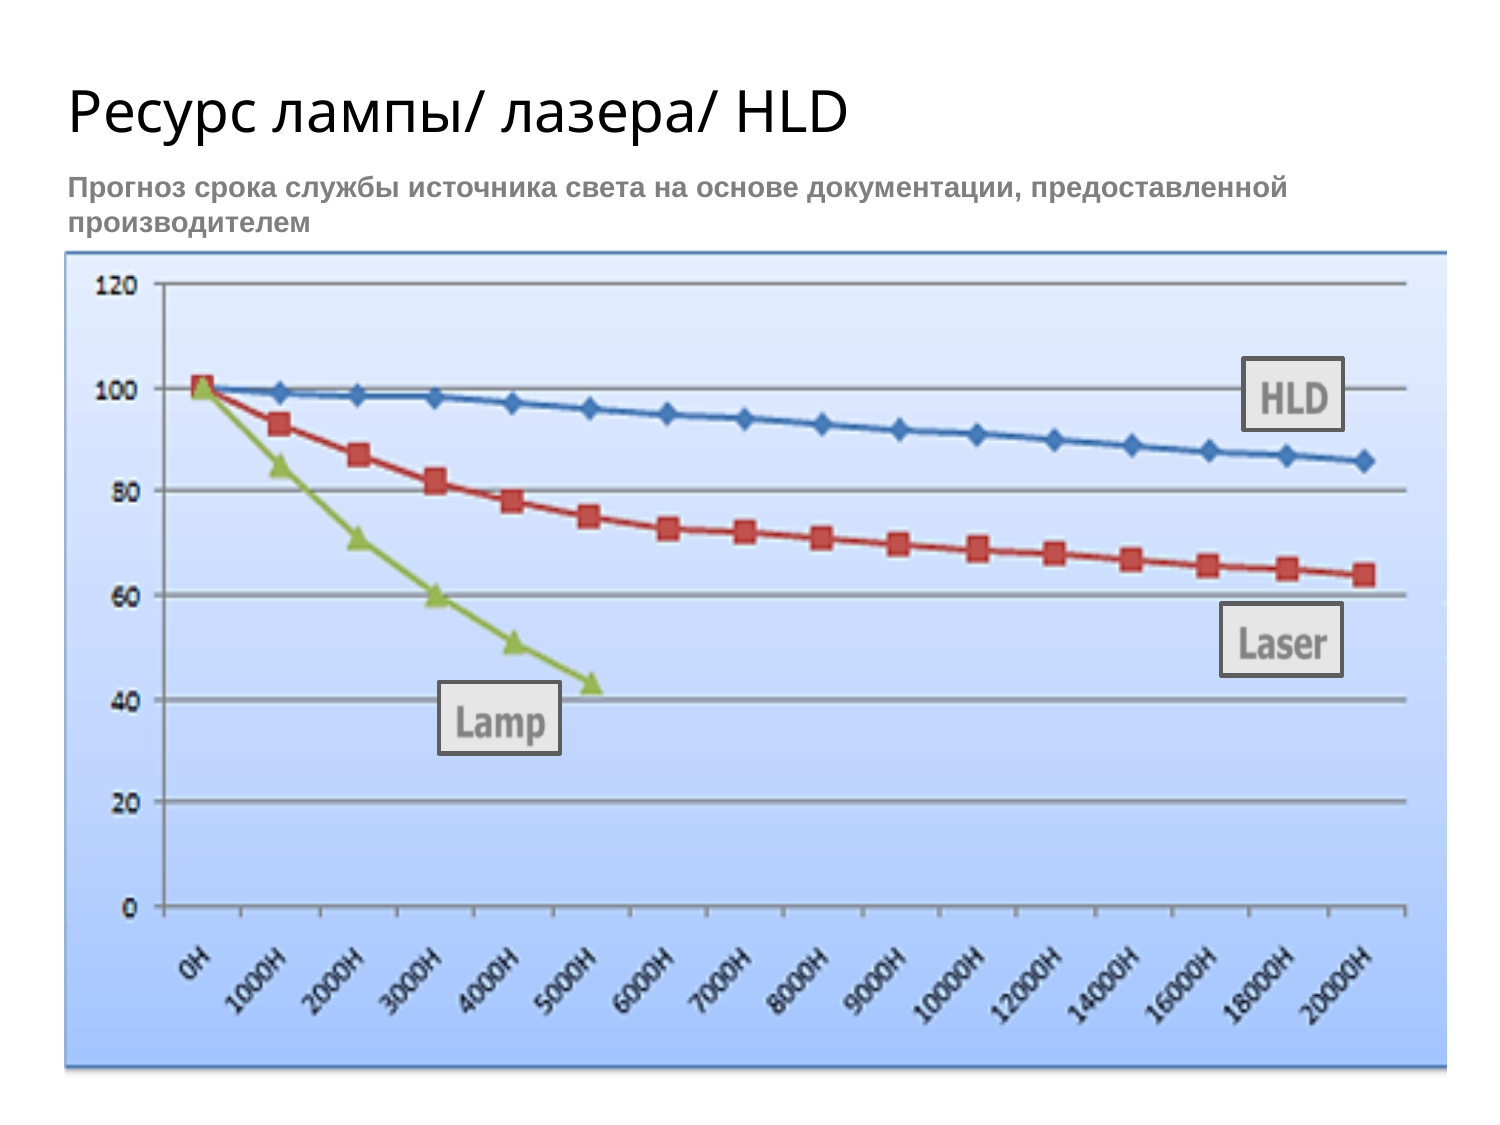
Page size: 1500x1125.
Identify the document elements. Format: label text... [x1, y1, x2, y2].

text_box Прогноз срока службы источника света на основе документации, предоставленной производителем [53, 160, 1376, 246]
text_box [64, 243, 1448, 1095]
text_box Ресурс лампы/ лазера/ HLD [53, 66, 1447, 152]
